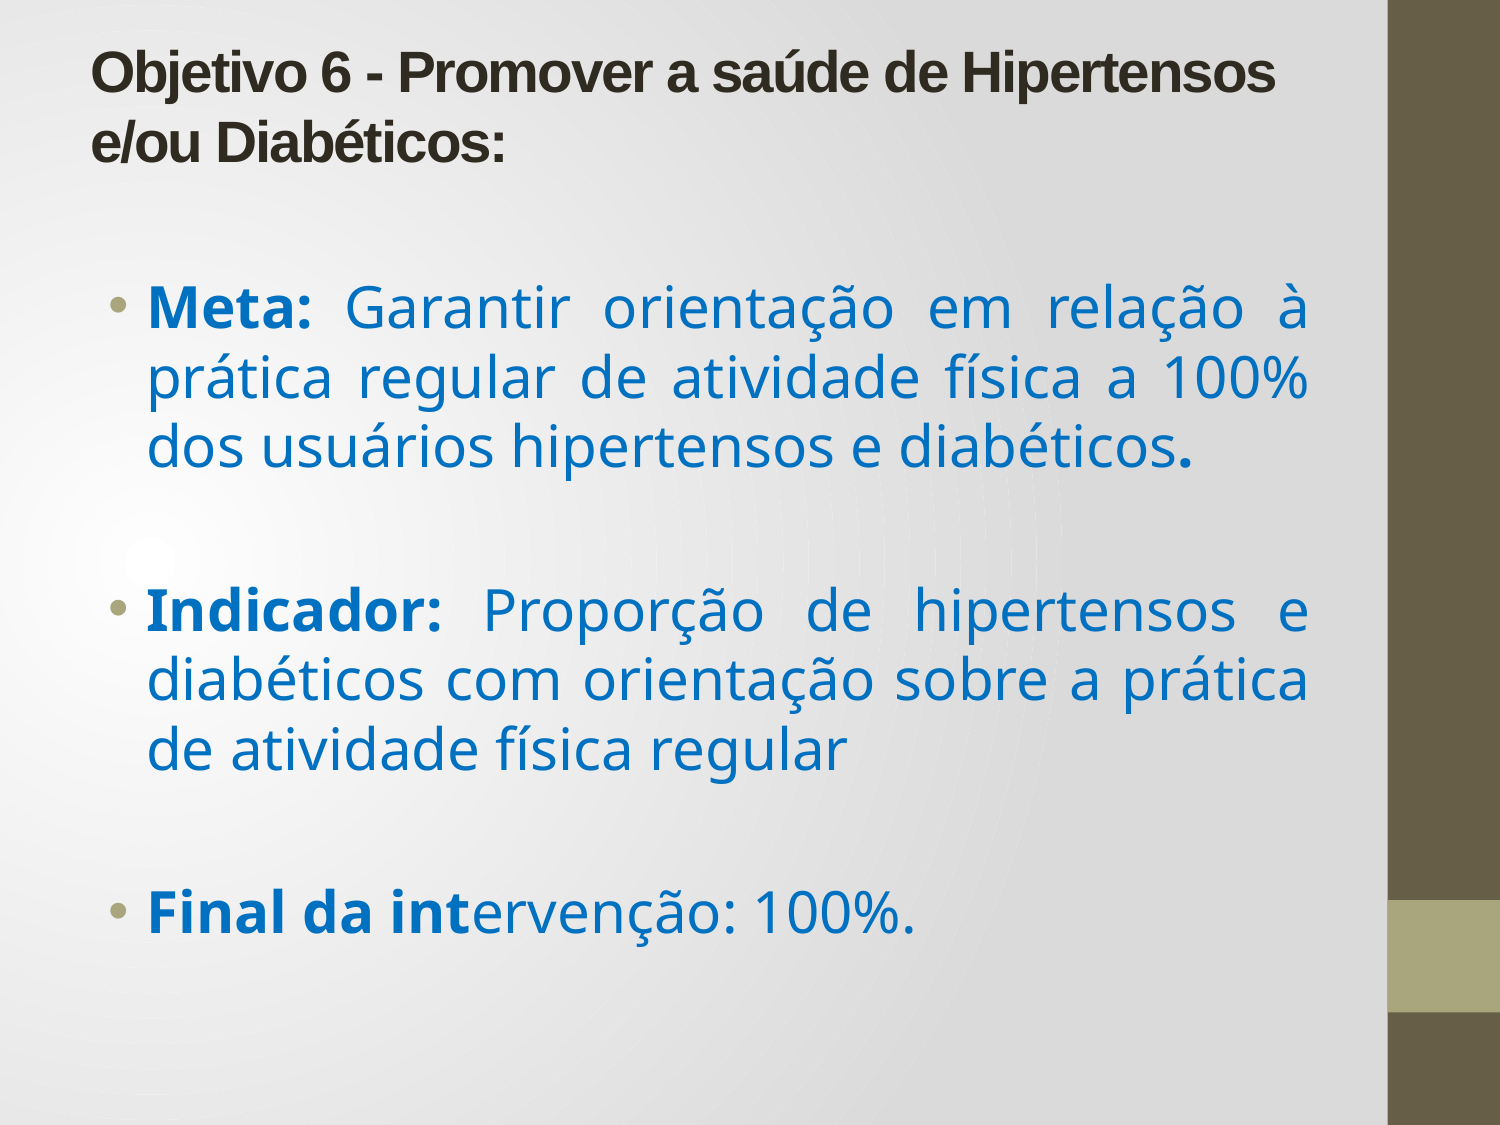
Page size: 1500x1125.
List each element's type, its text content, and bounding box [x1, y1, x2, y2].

title Objetivo 6 - Promover a saúde de Hipertensos e/ou Diabéticos: [75, 45, 1325, 233]
list Meta: Garantir orientação em relação à prática regular de atividade física a 100% dos usuários hipertensos e diabéticos. Indicador: Proporção de hipertensos e diabéticos com orientação sobre a prática de atividade física regular Final da intervenção: 100%. [75, 262, 1325, 1050]
